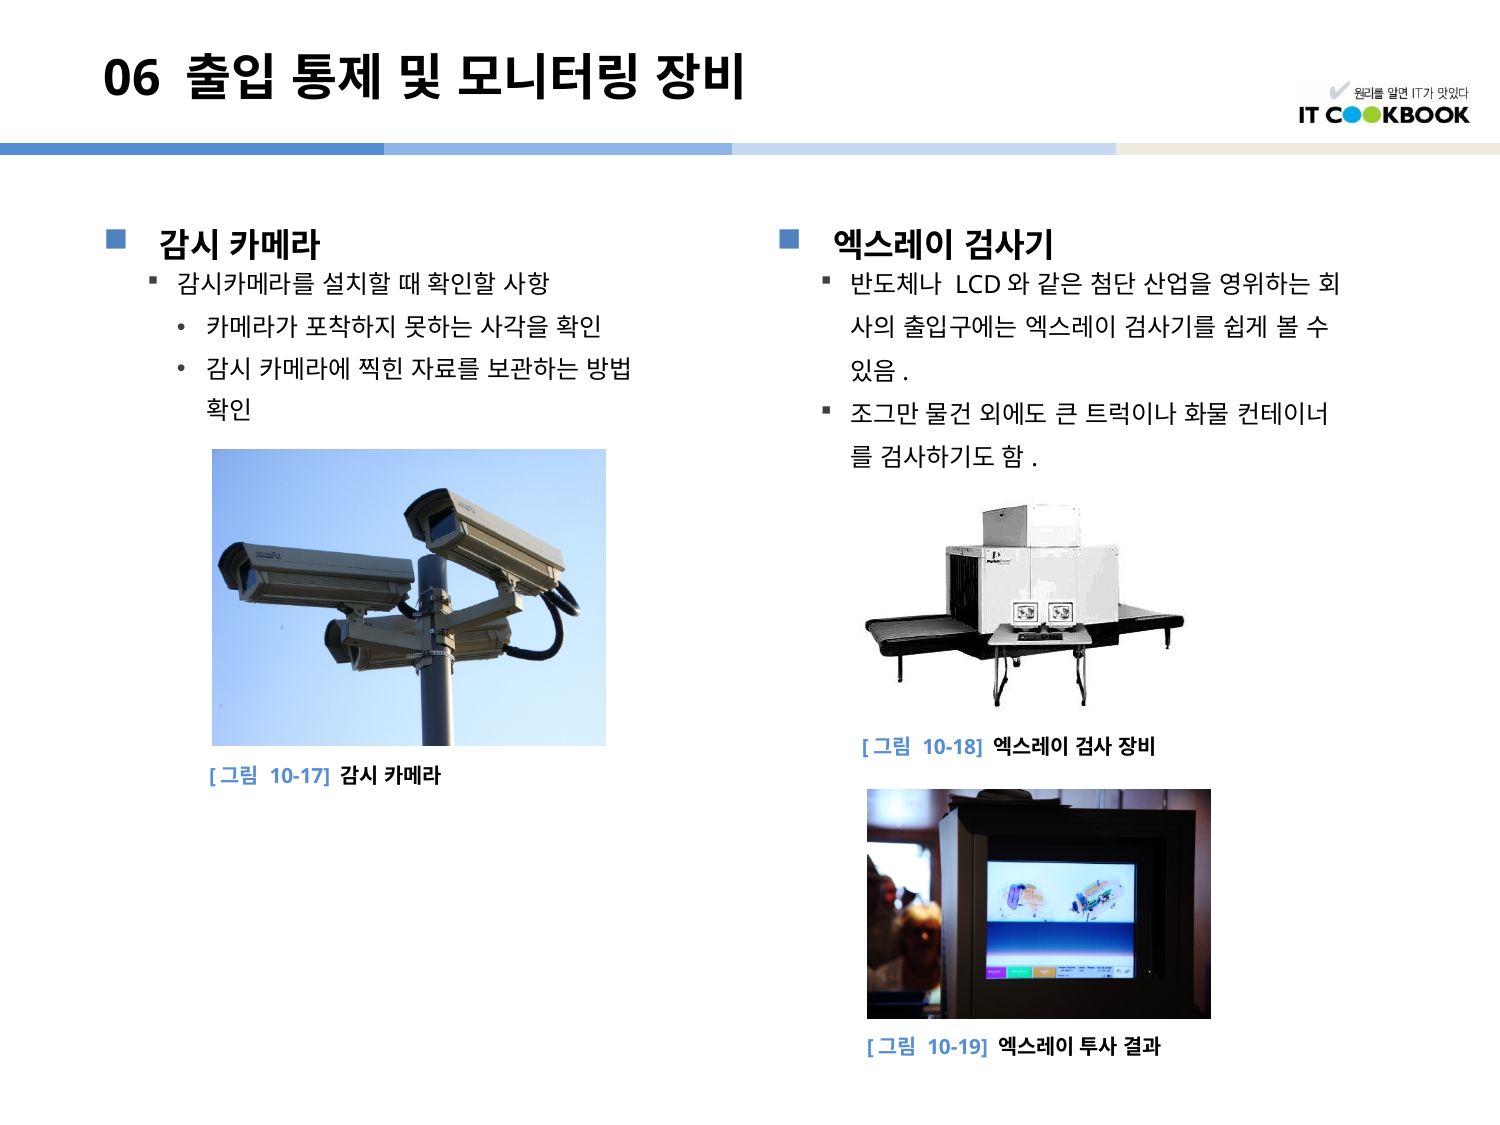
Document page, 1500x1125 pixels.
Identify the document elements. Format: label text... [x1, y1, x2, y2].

picture [858, 500, 1190, 714]
picture [1295, 78, 1473, 125]
picture [211, 449, 606, 746]
list 감시 카메라 감시카메라를 설치할 때 확인할 사항 카메라가 포착하지 못하는 사각을 확인 감시 카메라에 찍힌 자료를 보관하는 방법 확인 [88, 196, 733, 1083]
text_box [그림 10-18] 엑스레이 검사 장비 [846, 722, 1161, 770]
list 엑스레이 검사기 반도체나 LCD와 같은 첨단 산업을 영위하는 회 사의 출입구에는 엑스레이 검사기를 쉽게 볼 수 있음. 조그만 물건 외에도 큰 트럭이나 화물 컨테이너 를 검사하기도 함. [761, 196, 1406, 1083]
text_box [그림 10-17] 감시 카메라 [194, 751, 508, 799]
title 06 출입 통제 및 모니터링 장비 [88, 30, 1330, 121]
picture [867, 789, 1211, 1020]
text_box [그림 10-19] 엑스레이 투사 결과 [851, 1022, 1165, 1070]
